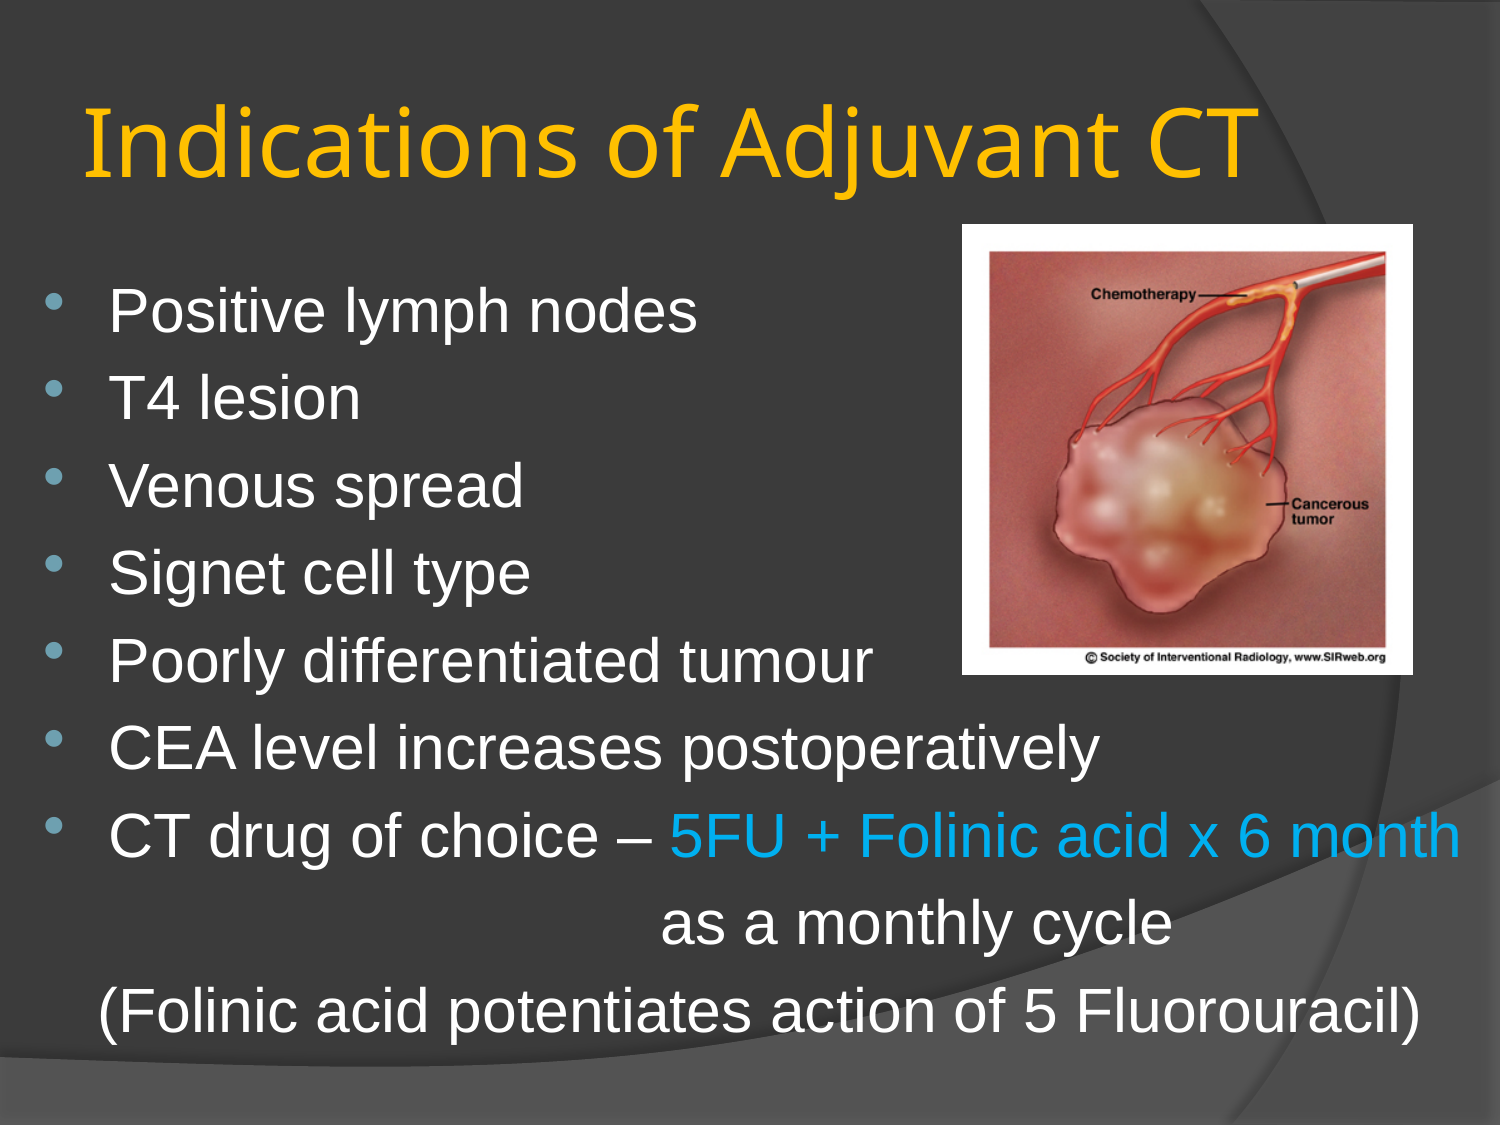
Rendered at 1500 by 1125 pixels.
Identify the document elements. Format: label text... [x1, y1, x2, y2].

title Indications of Adjuvant CT [75, 45, 1300, 233]
picture [962, 224, 1413, 676]
list Positive lymph nodes T4 lesion Venous spread Signet cell type Poorly differentiated tumour CEA level increases postoperatively CT drug of choice – 5FU + Folinic acid x 6 month as a monthly cycle (Folinic acid potentiates action of 5 Fluorouracil) [24, 262, 1500, 1088]
